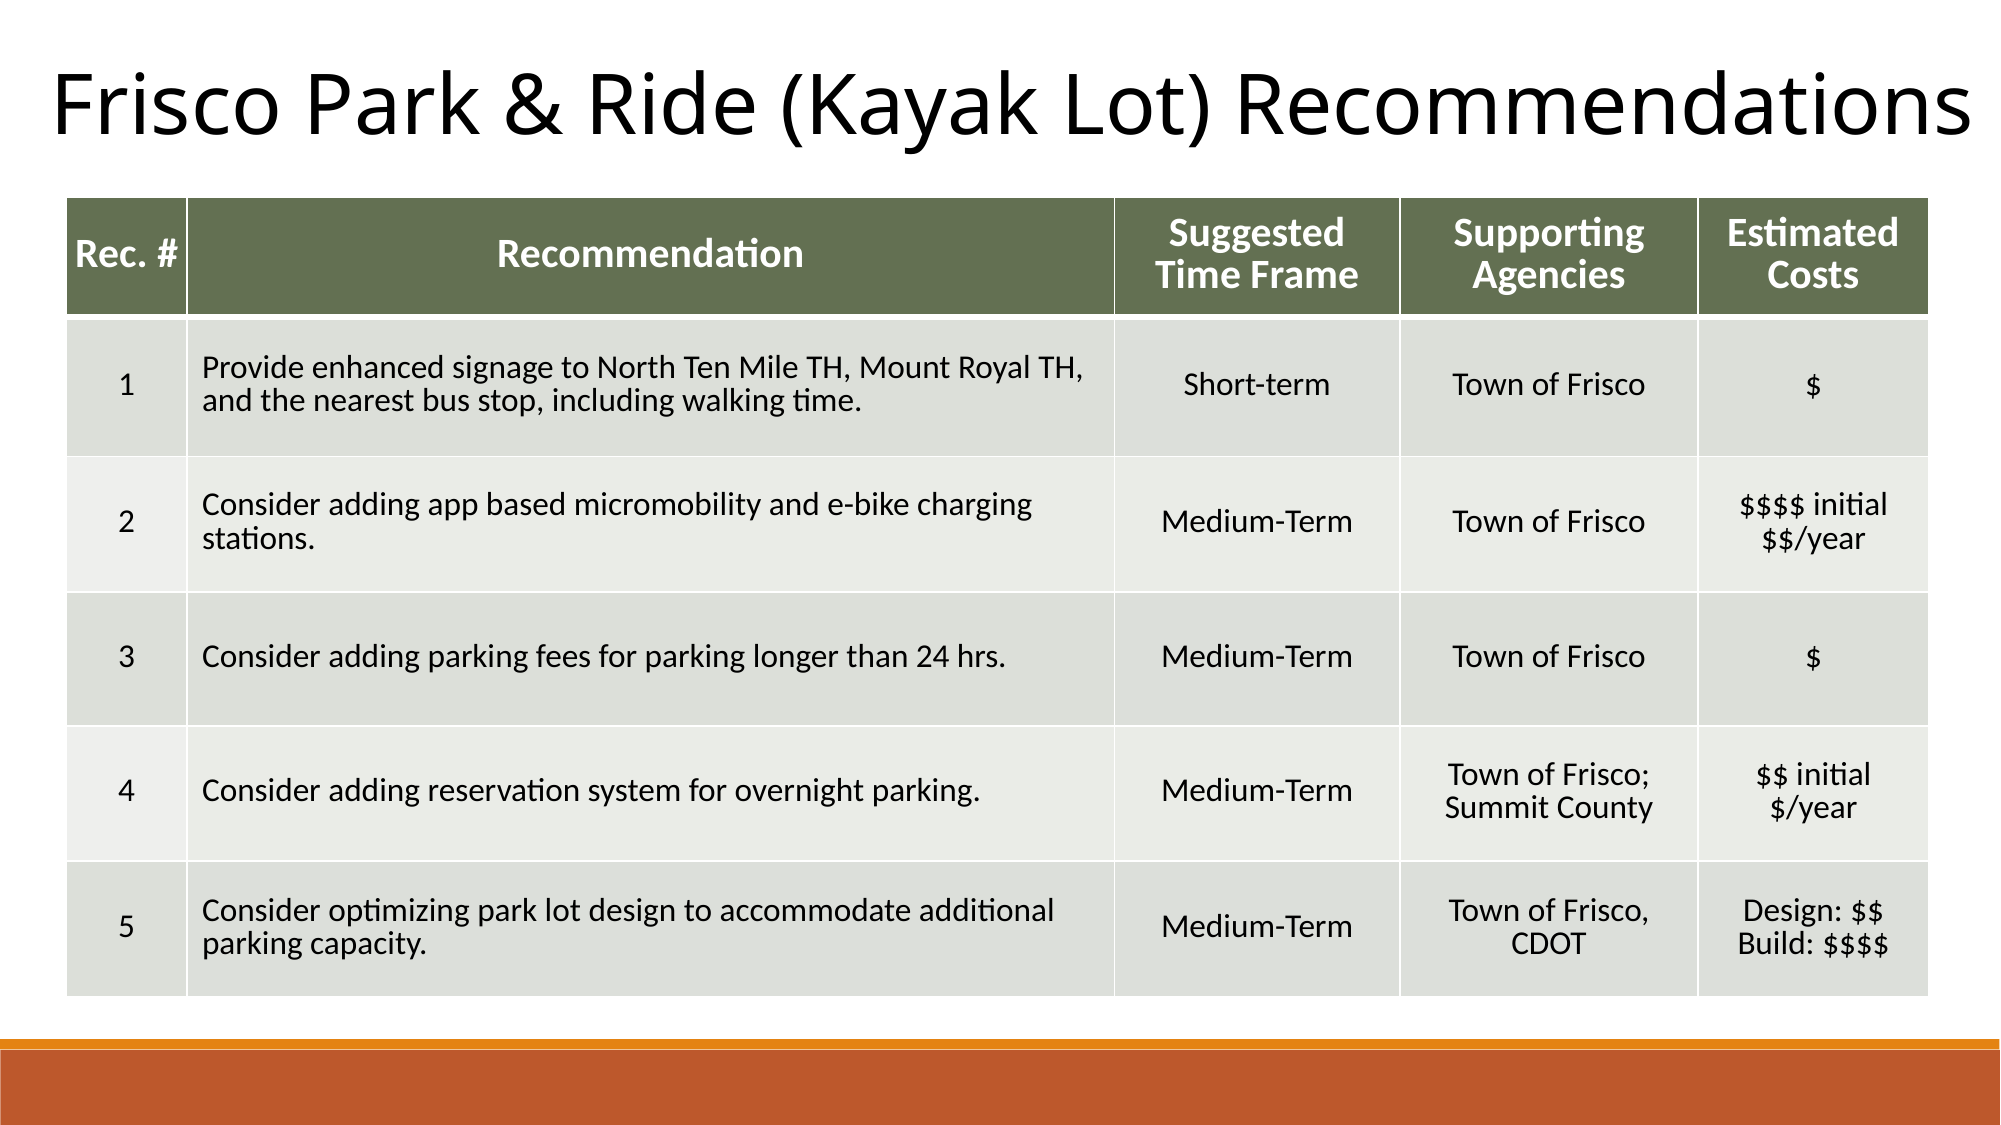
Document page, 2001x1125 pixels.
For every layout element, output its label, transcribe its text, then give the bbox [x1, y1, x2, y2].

table_cell Medium-Term [1115, 593, 1399, 725]
table_cell Town of Frisco [1401, 320, 1697, 456]
table_cell Design: $$ Build: $$$$ [1699, 862, 1928, 996]
table_cell 2 [67, 457, 186, 591]
table_cell Provide enhanced signage to North Ten Mile TH, Mount Royal TH, and the nearest bus stop, including walking time. [188, 320, 1114, 456]
table_cell $ [1699, 593, 1928, 725]
table_cell $ [1699, 320, 1928, 456]
table_cell Town of Frisco, CDOT [1401, 862, 1697, 996]
table_cell Consider optimizing park lot design to accommodate additional parking capacity. [188, 862, 1114, 996]
table_header Supporting Agencies [1401, 198, 1697, 314]
table_cell Town of Frisco [1401, 593, 1697, 725]
table_cell $$ initial $/year [1699, 727, 1928, 860]
table_cell 3 [67, 593, 186, 725]
table_cell Town of Frisco [1401, 457, 1697, 591]
table_cell Consider adding parking fees for parking longer than 24 hrs. [188, 593, 1114, 725]
table_cell Consider adding app based micromobility and e-bike charging stations. [188, 457, 1114, 591]
table_cell Town of Frisco; Summit County [1401, 727, 1697, 860]
table_cell Consider adding reservation system for overnight parking. [188, 727, 1114, 860]
text_box Frisco Park & Ride (Kayak Lot) Recommendations [25, 20, 2000, 198]
table_cell $$$$ initial $$/year [1699, 457, 1928, 591]
table_cell 1 [67, 320, 186, 456]
table_header Suggested Time Frame [1115, 198, 1399, 314]
table_cell Medium-Term [1115, 862, 1399, 996]
table_cell 4 [67, 727, 186, 860]
table_cell Medium-Term [1115, 457, 1399, 591]
table_header Recommendation [188, 198, 1114, 314]
table_header Estimated Costs [1699, 198, 1928, 314]
table_cell Medium-Term [1115, 727, 1399, 860]
table_cell 5 [67, 862, 186, 996]
table_cell Short-term [1115, 320, 1399, 456]
table_header Rec. # [67, 198, 186, 314]
